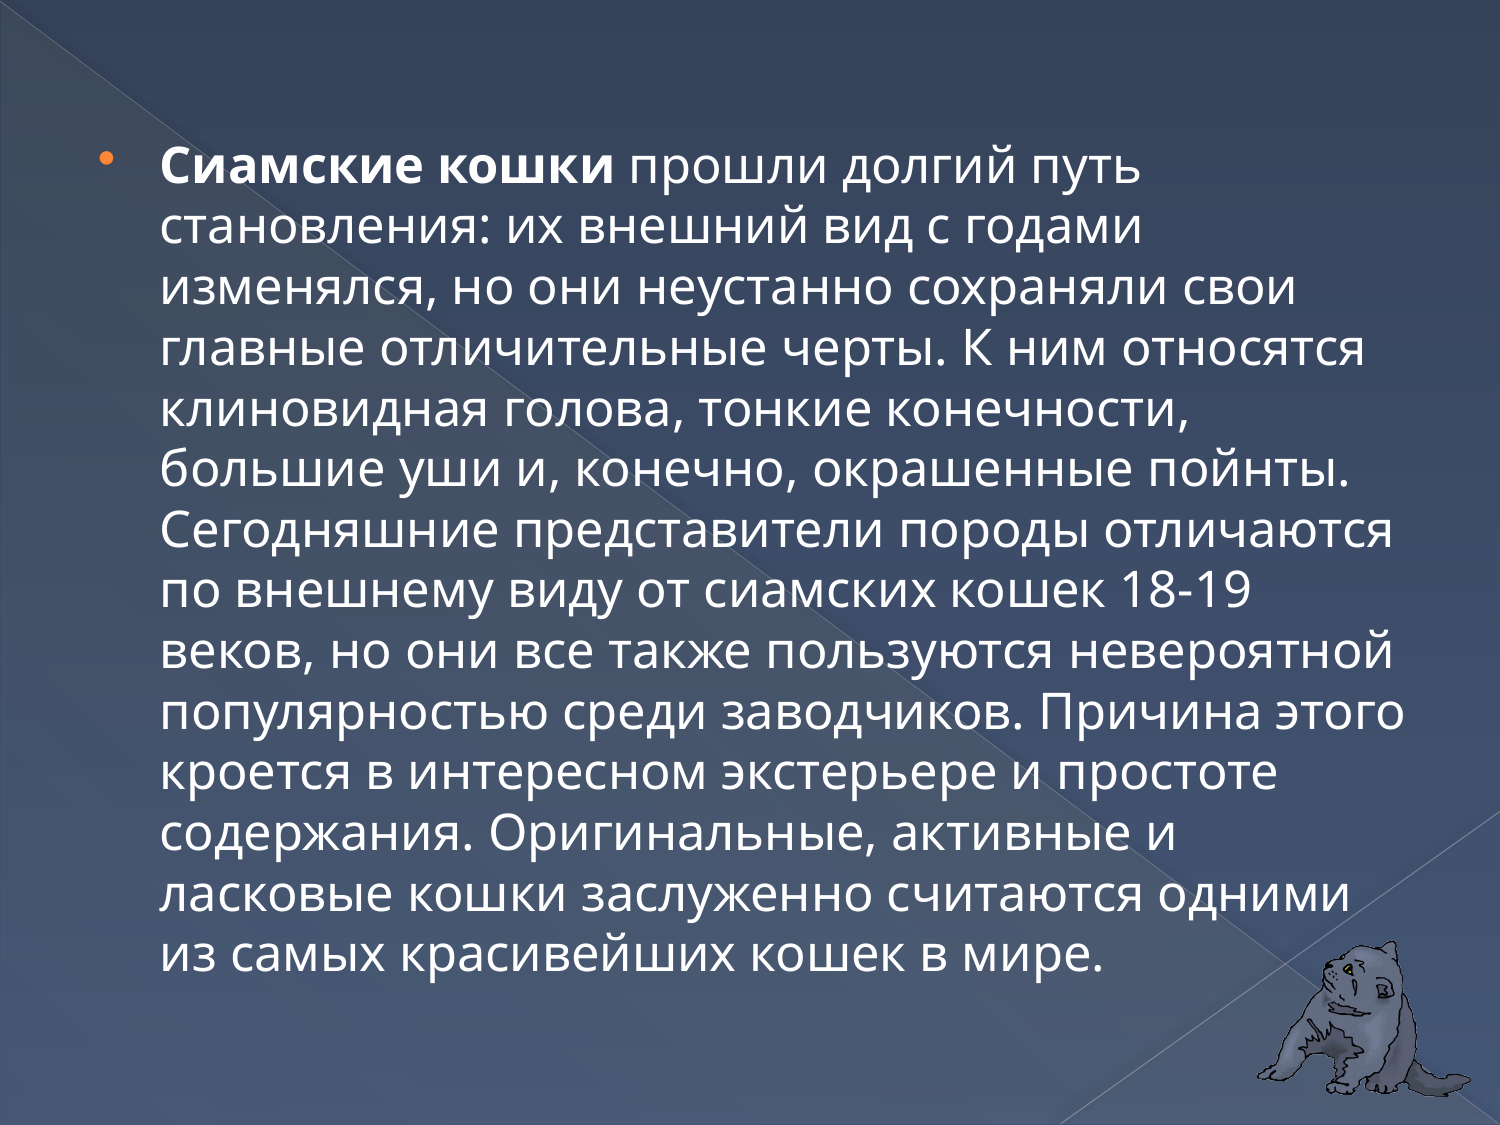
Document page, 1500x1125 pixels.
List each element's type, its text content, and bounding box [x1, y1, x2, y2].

picture [1257, 940, 1471, 1097]
list Сиамские кошки прошли долгий путь становления: их внешний вид с годами изменялся, но они неустанно сохраняли свои главные отличительные черты. К ним относятся клиновидная голова, тонкие конечности, большие уши и, конечно, окрашенные пойнты. Сегодняшние представители породы отличаются по внешнему виду от сиамских кошек 18-19 веков, но они все также пользуются невероятной популярностью среди заводчиков. Причина этого кроется в интересном экстерьере и простоте содержания. Оригинальные, активные и ласковые кошки заслуженно считаются одними из самых красивейших кошек в мире. [75, 125, 1425, 1059]
